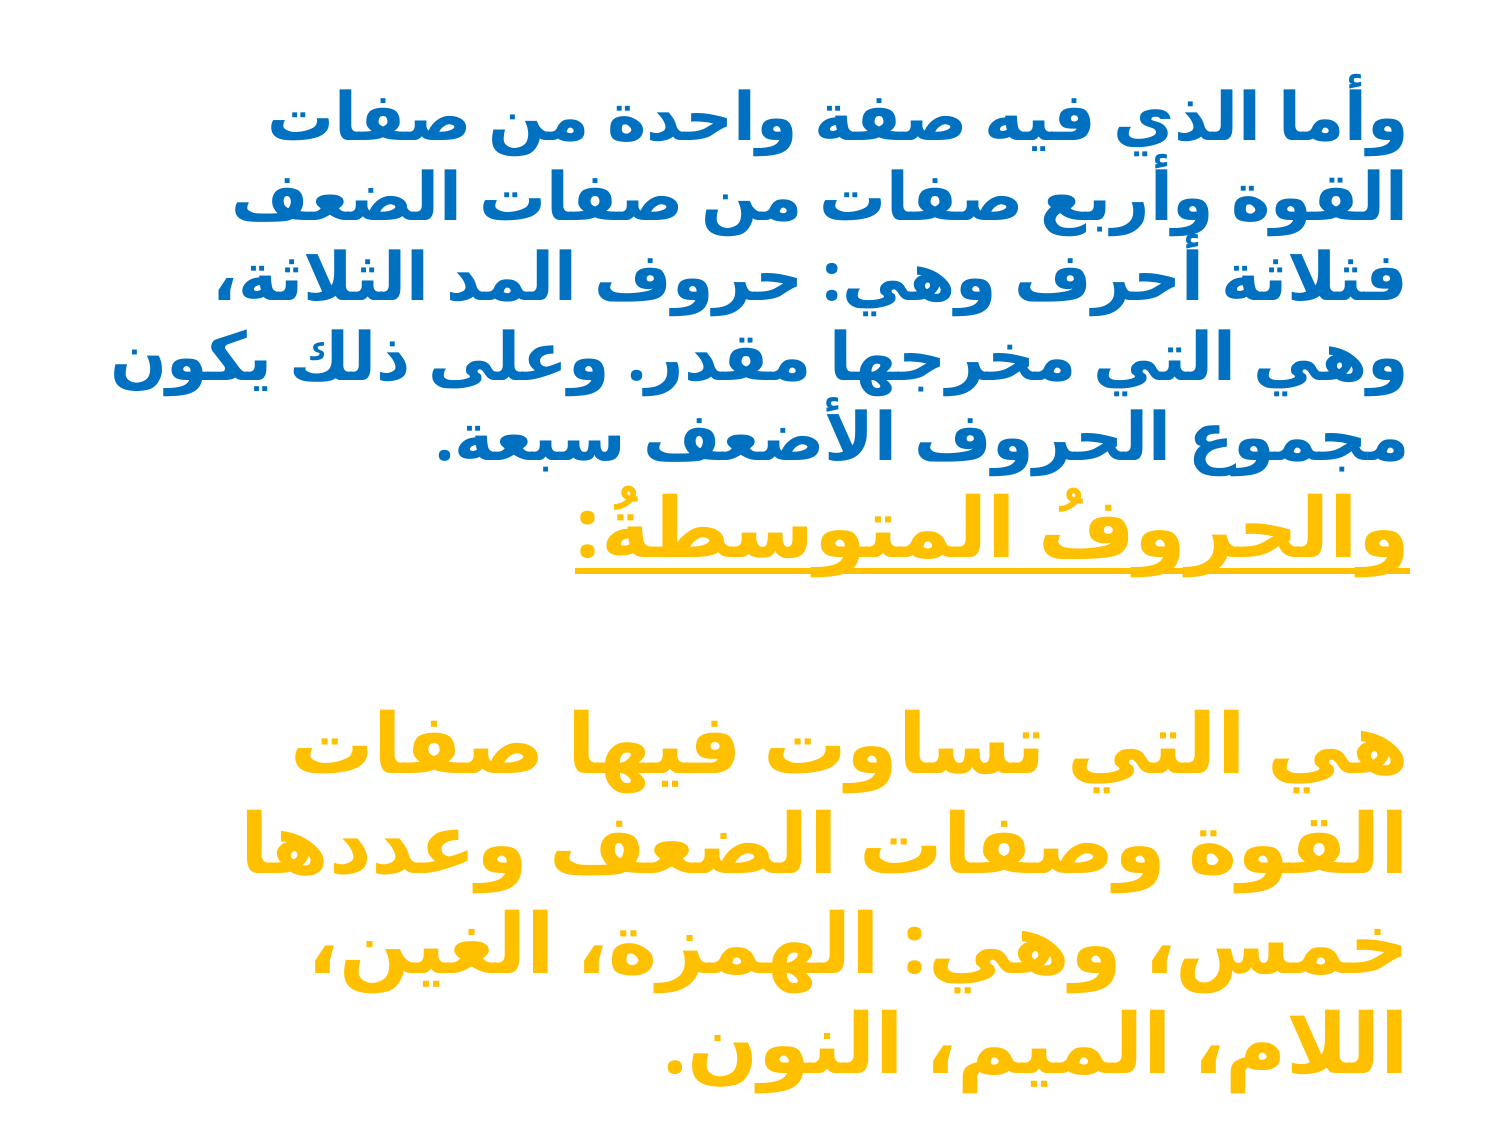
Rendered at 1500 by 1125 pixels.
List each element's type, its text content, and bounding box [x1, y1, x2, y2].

list وأما الذي فيه صفة واحدة من صفات القوة وأربع صفات من صفات الضعف فثلاثة أحرف وهي: حروف المد الثلاثة، وهي التي مخرجها مقدر. وعلى ذلك يكون مجموع الحروف الأضعف سبعة. والحروفُ المتوسطةُ: هي التي تساوت فيها صفات القوة وصفات الضعف وعددها خمس، وهي: الهمزة، الغين، اللام، الميم، النون. [75, 66, 1425, 1005]
